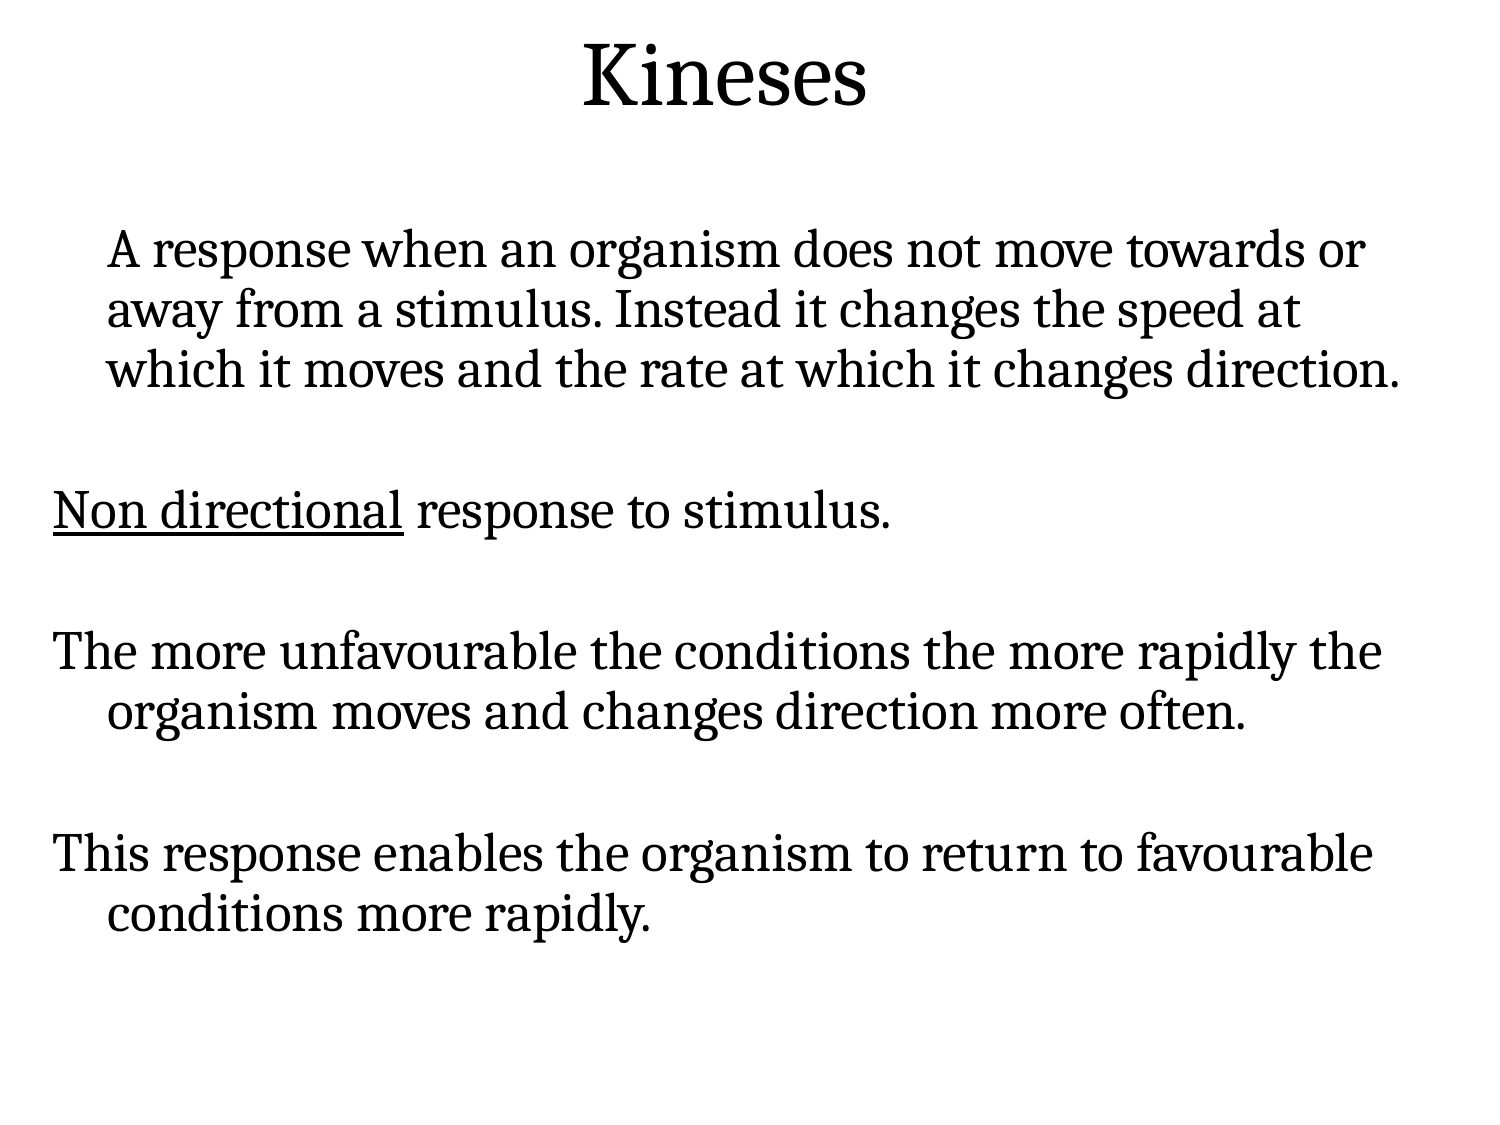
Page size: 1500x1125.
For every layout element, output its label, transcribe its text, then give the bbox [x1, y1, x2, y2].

title Kineses [50, 0, 1400, 163]
list A response when an organism does not move towards or away from a stimulus. Instead it changes the speed at which it moves and the rate at which it changes direction. Non directional response to stimulus. The more unfavourable the conditions the more rapidly the organism moves and changes direction more often. This response enables the organism to return to favourable conditions more rapidly. [37, 212, 1425, 1005]
